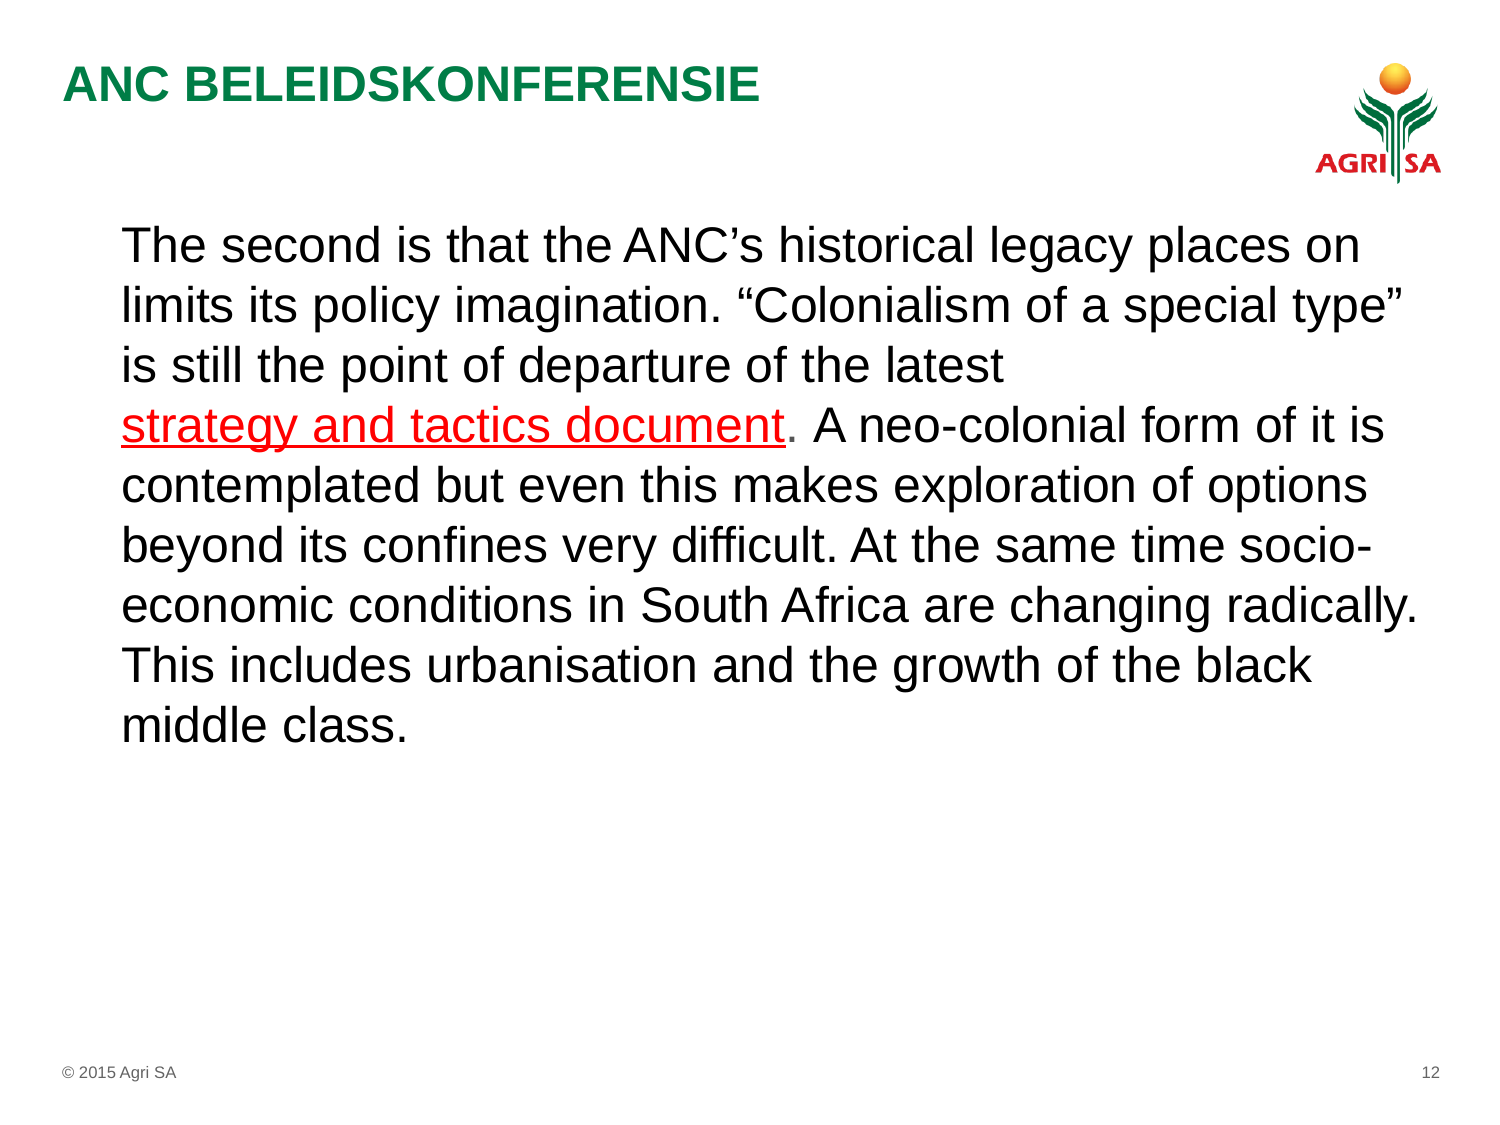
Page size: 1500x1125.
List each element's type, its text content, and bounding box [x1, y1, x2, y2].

title ANC BELEIDSKONFERENSIE [62, 51, 1265, 189]
slide_number 12 [1310, 1051, 1441, 1093]
footer © 2015 Agri SA [62, 1051, 1303, 1093]
list The second is that the ANC’s historical legacy places on limits its policy imagination. “Colonialism of a special type” is still the point of departure of the latest strategy and tactics document. A neo-colonial form of it is contemplated but even this makes exploration of options beyond its confines very difficult. At the same time socio-economic conditions in South Africa are changing radically. This includes urbanisation and the growth of the black middle class. [62, 212, 1441, 1024]
picture [1315, 63, 1441, 184]
